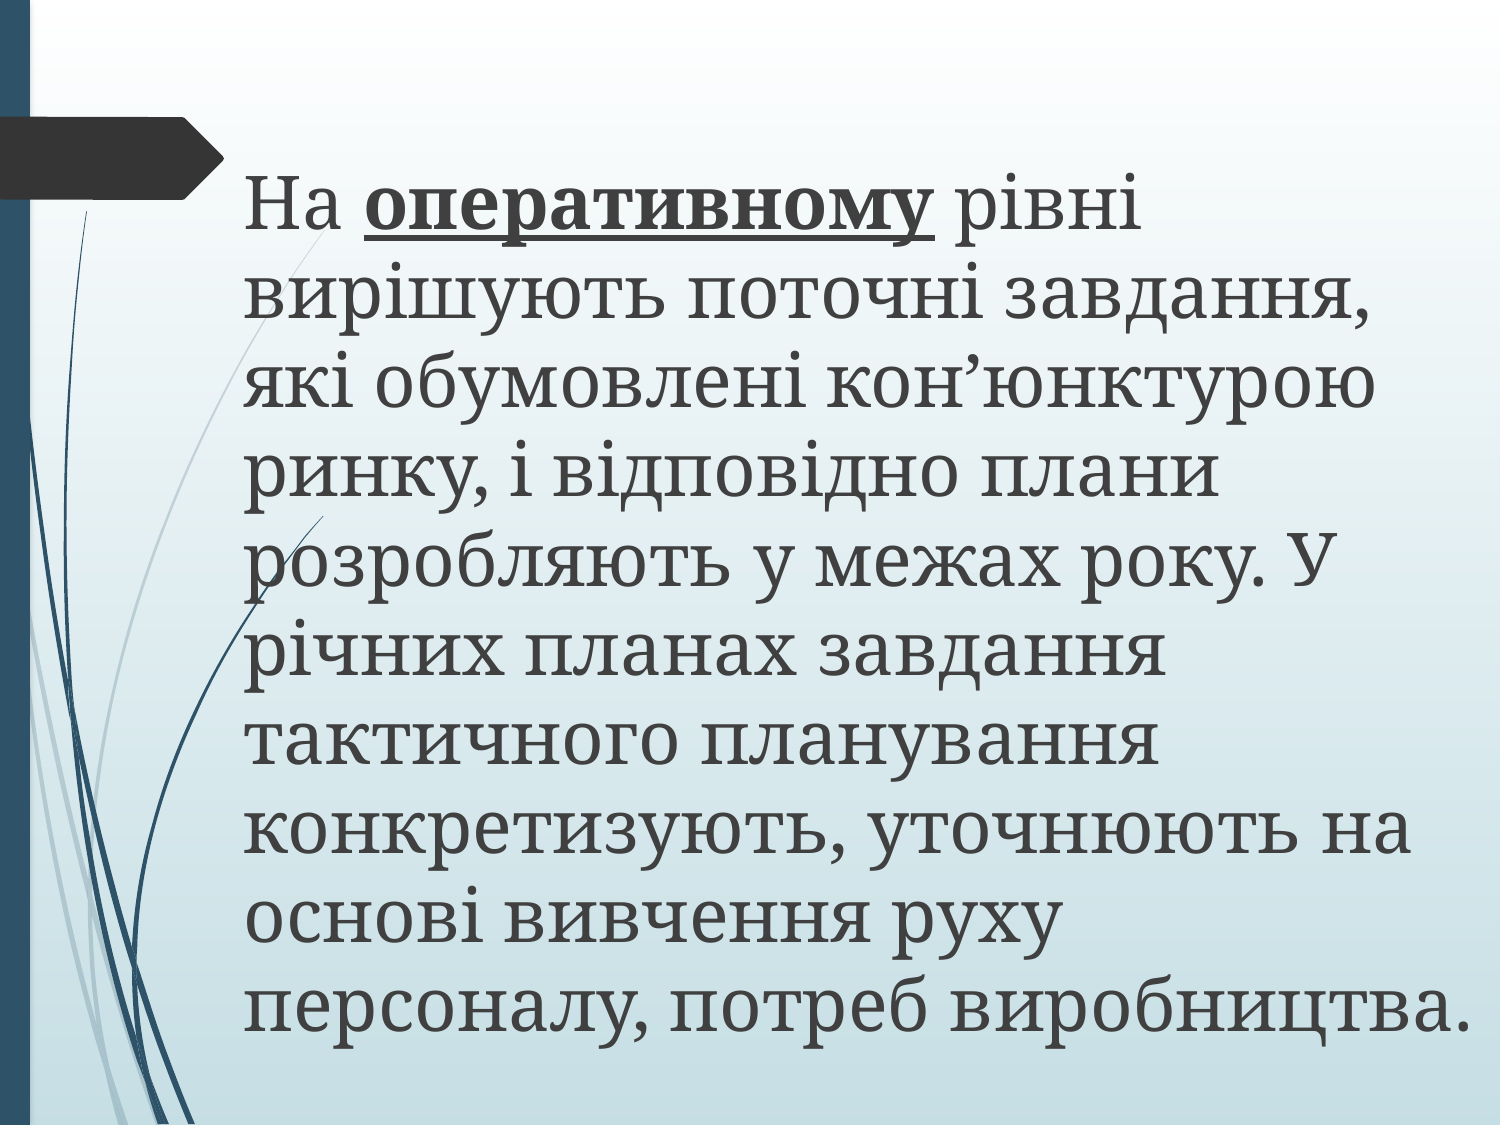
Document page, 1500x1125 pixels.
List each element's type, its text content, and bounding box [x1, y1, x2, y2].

list На оперативному рівні вирішують поточні завдання, які обумовлені кон’юнктурою ринку, і відповідно плани розробляють у межах року. У річних планах завдання тактичного планування конкретизують, уточнюють на основі вивчення руху персоналу, потреб виробництва. [228, 38, 1500, 1078]
